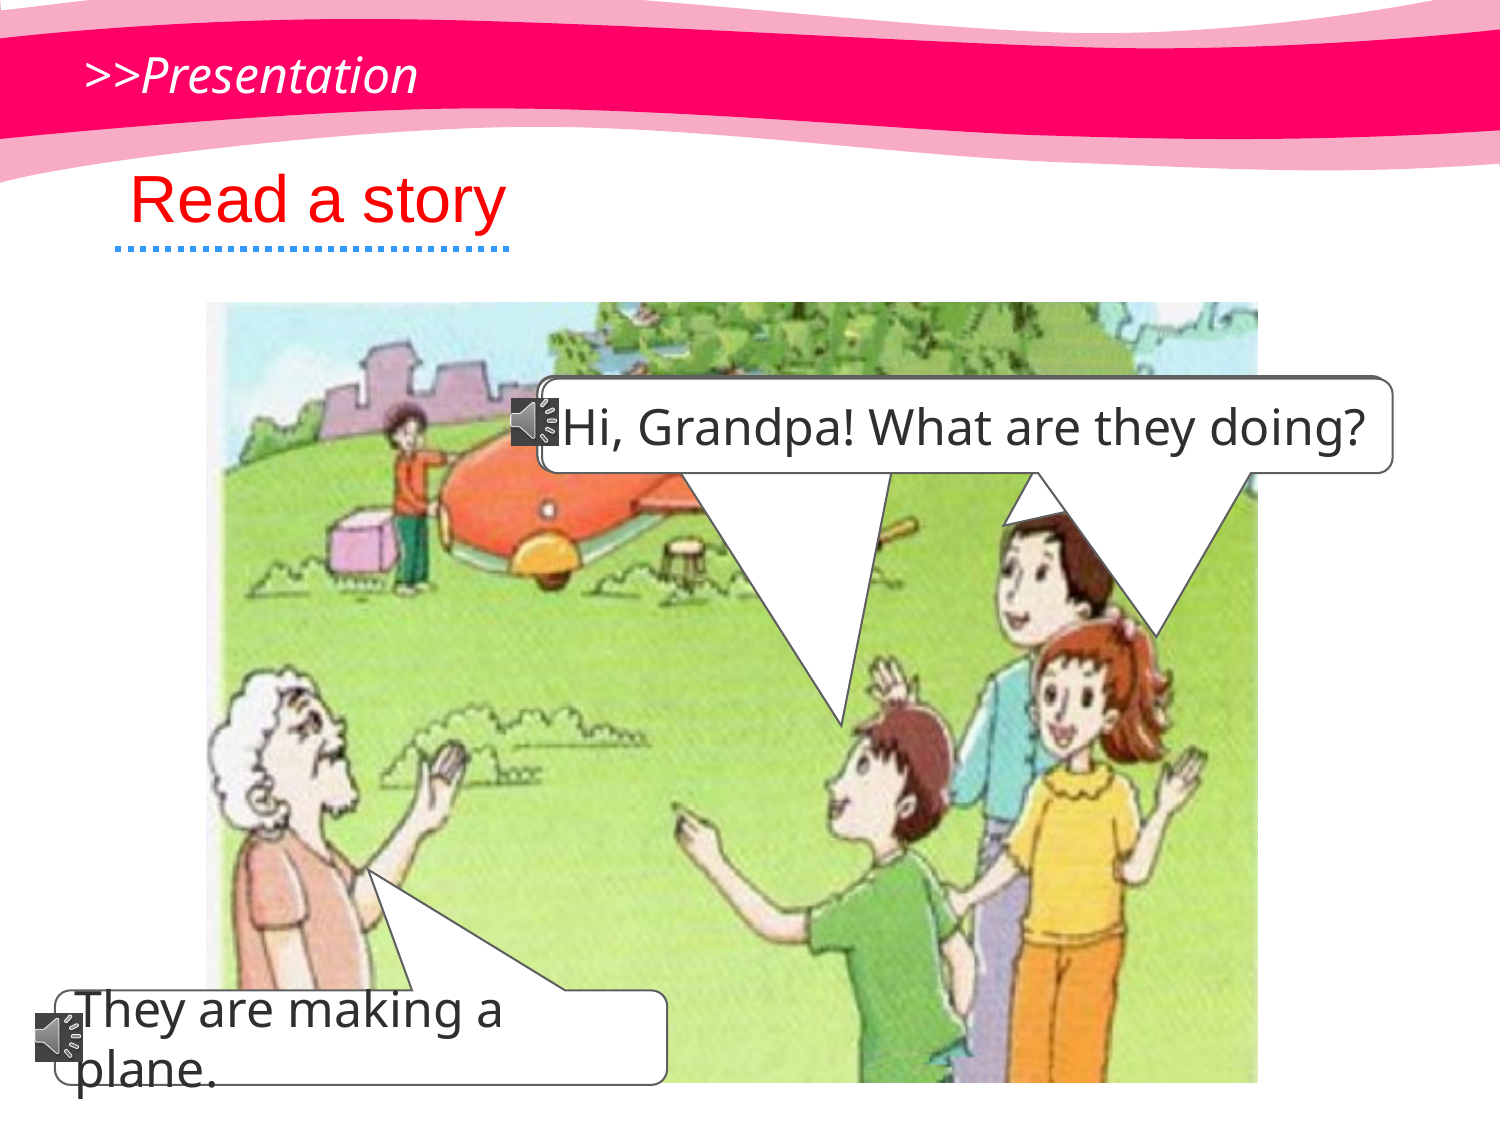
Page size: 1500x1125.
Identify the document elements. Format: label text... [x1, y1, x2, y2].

text_box They are making a plane. [53, 989, 661, 1086]
picture [34, 1012, 85, 1063]
text_box Read a story [115, 148, 629, 234]
text_box >>Presentation [68, 42, 715, 158]
text_box Hi, Grandpa! What are they doing? [1258, 377, 1394, 475]
picture [206, 302, 1258, 1083]
